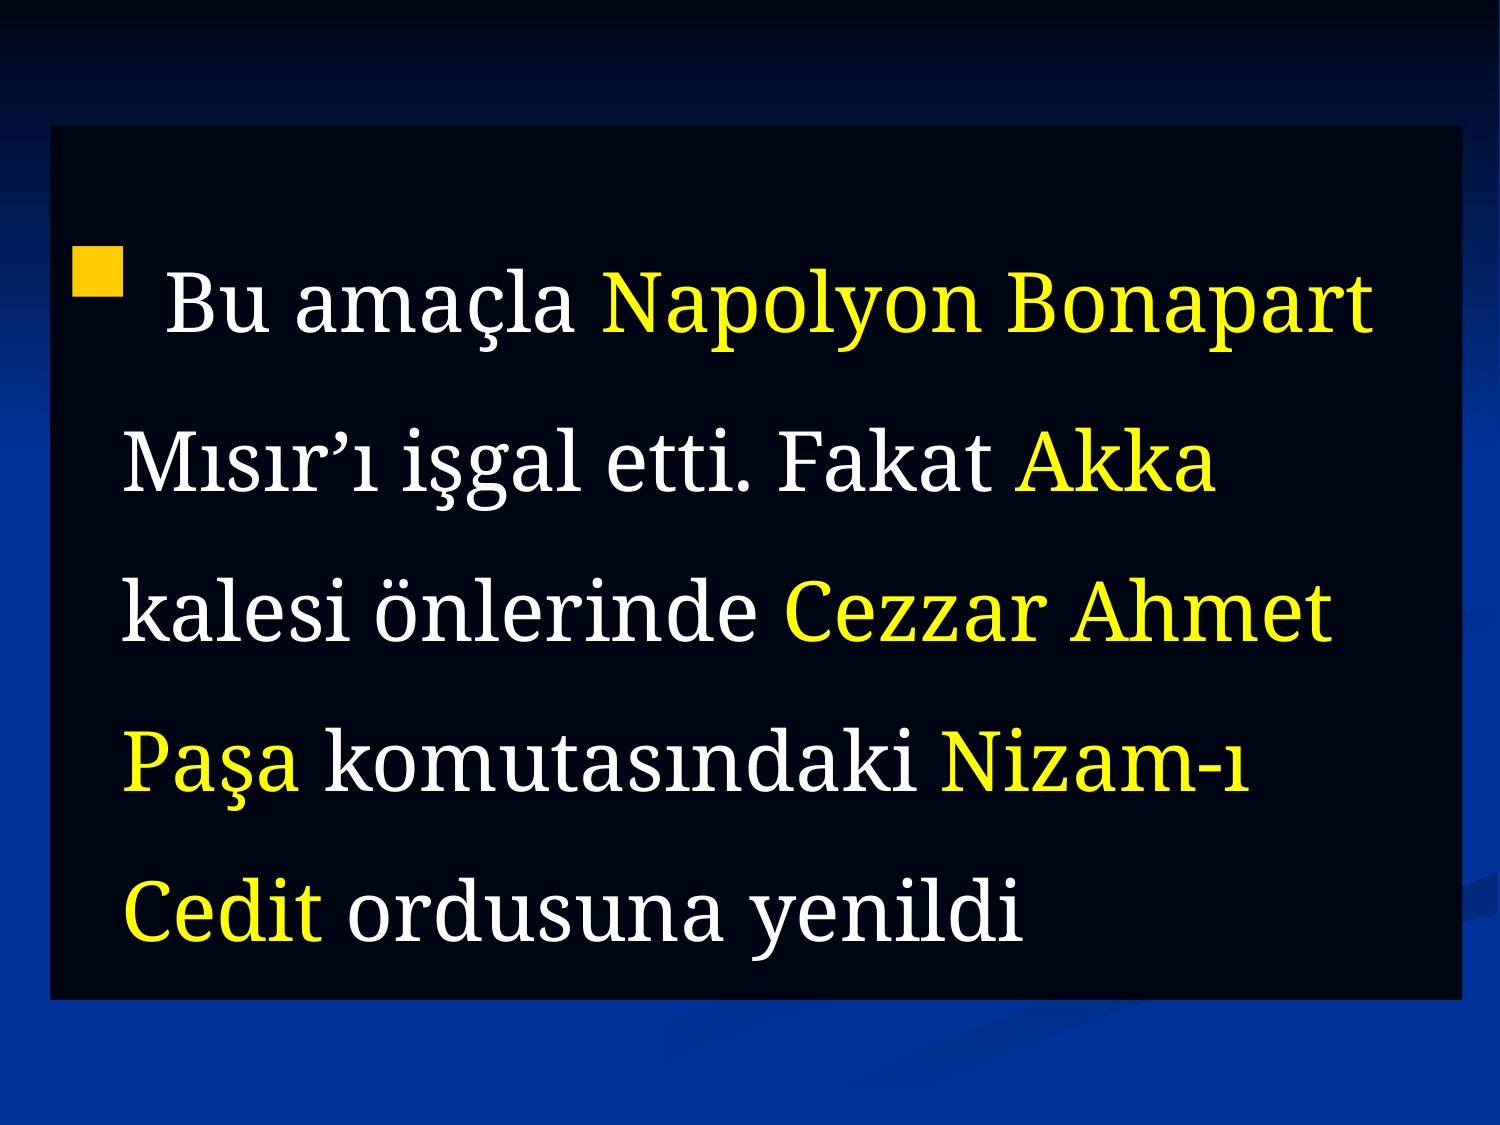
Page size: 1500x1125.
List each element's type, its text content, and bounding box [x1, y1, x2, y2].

list Bu amaçla Napolyon Bonapart Mısır’ı işgal etti. Fakat Akka kalesi önlerinde Cezzar Ahmet Paşa komutasındaki Nizam-ı Cedit ordusuna yenildi [49, 125, 1463, 1001]
